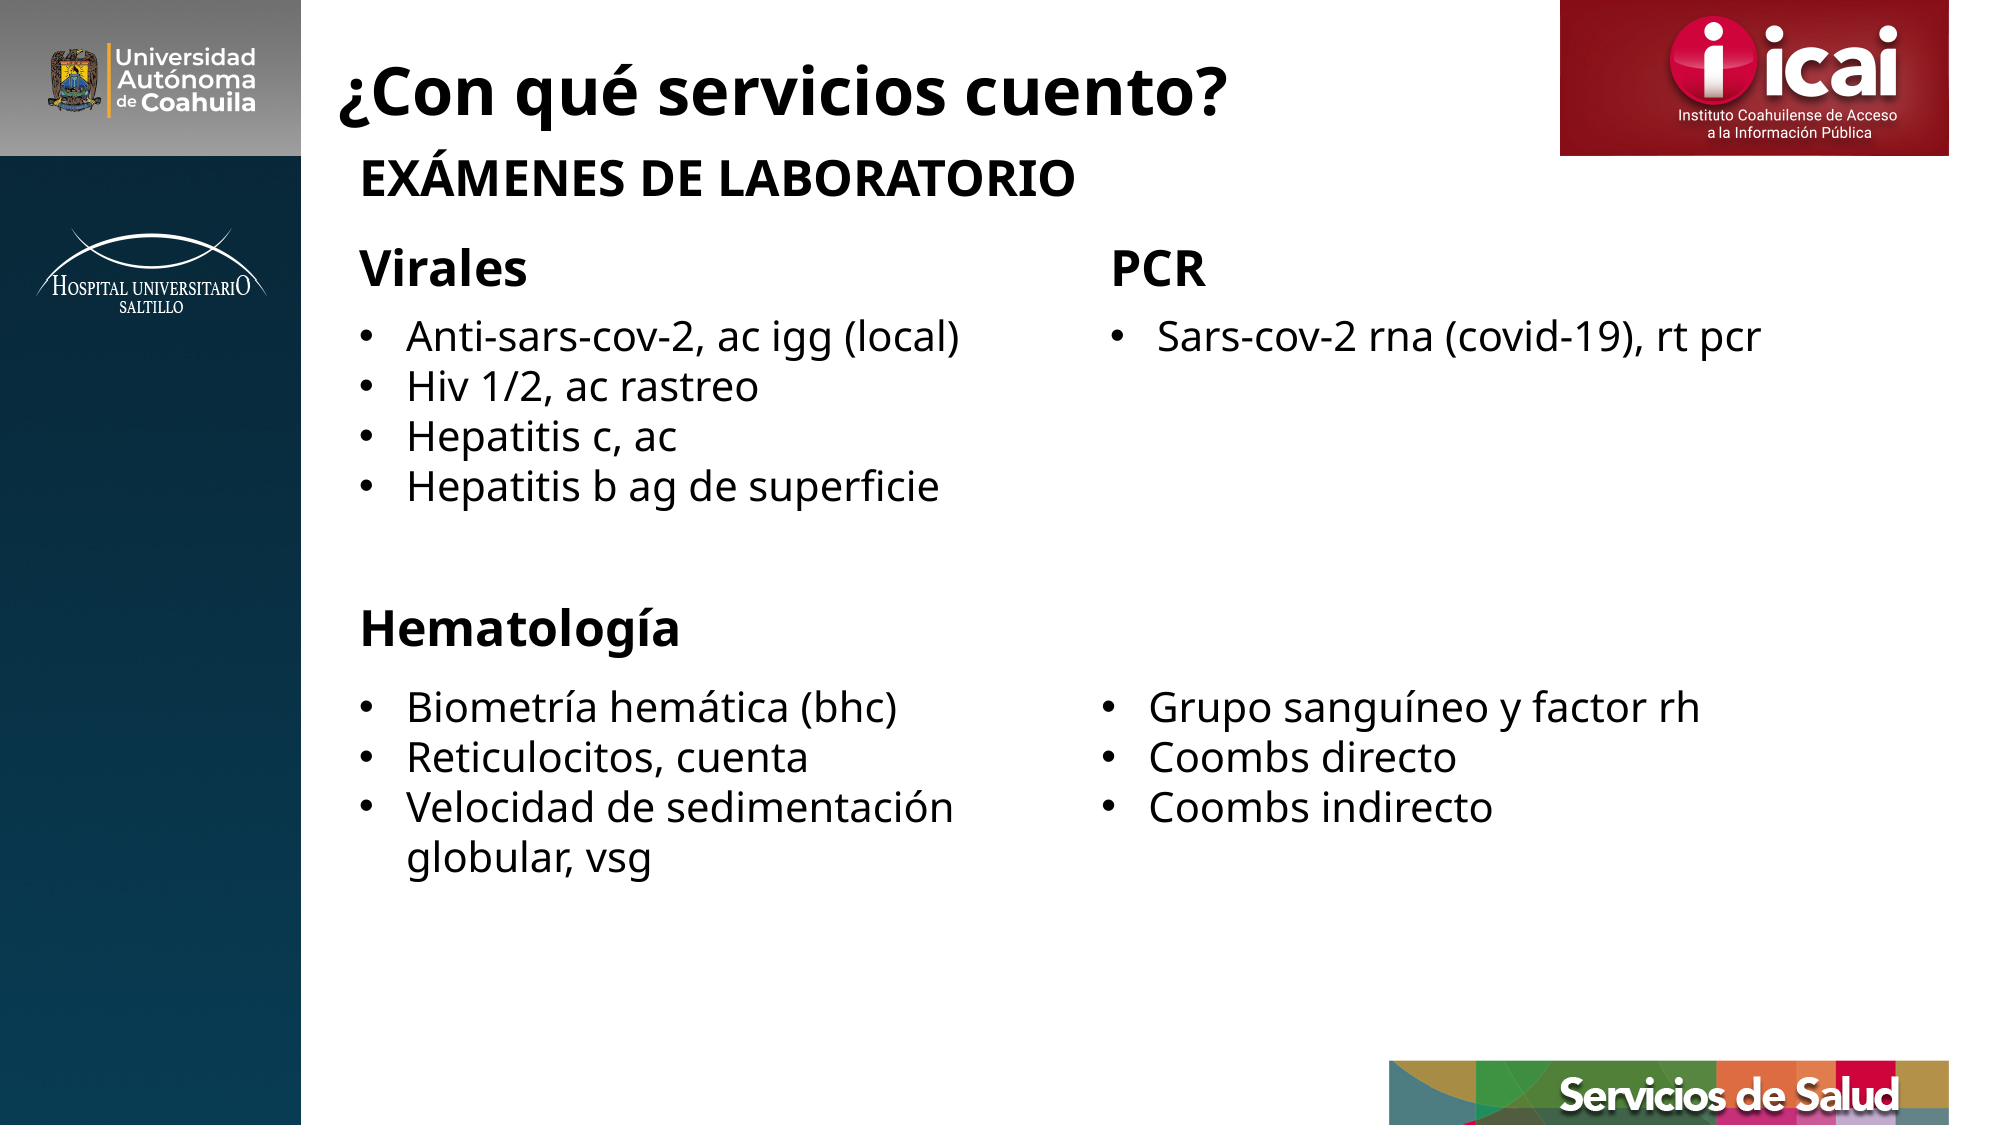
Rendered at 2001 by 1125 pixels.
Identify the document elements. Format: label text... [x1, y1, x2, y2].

text_box Biometría hemática (bhc) Reticulocitos, cuenta Velocidad de sedimentación globular, vsg Grupo sanguíneo y factor rh Coombs directo Coombs indirecto [344, 650, 1859, 912]
text_box EXÁMENES DE LABORATORIO Virales Hematología PCR [344, 564, 1876, 717]
text_box EXÁMENES DE LABORATORIO Virales Hematología PCR [344, 138, 1876, 302]
picture [0, 0, 2001, 1125]
title ¿Con qué servicios cuento? [323, 32, 1528, 156]
text_box Anti-sars-cov-2, ac igg (local) Hiv 1/2, ac rastreo Hepatitis c, ac Hepatitis b ag de superficie Sars-cov-2 rna (covid-19), rt pcr [344, 302, 1876, 564]
